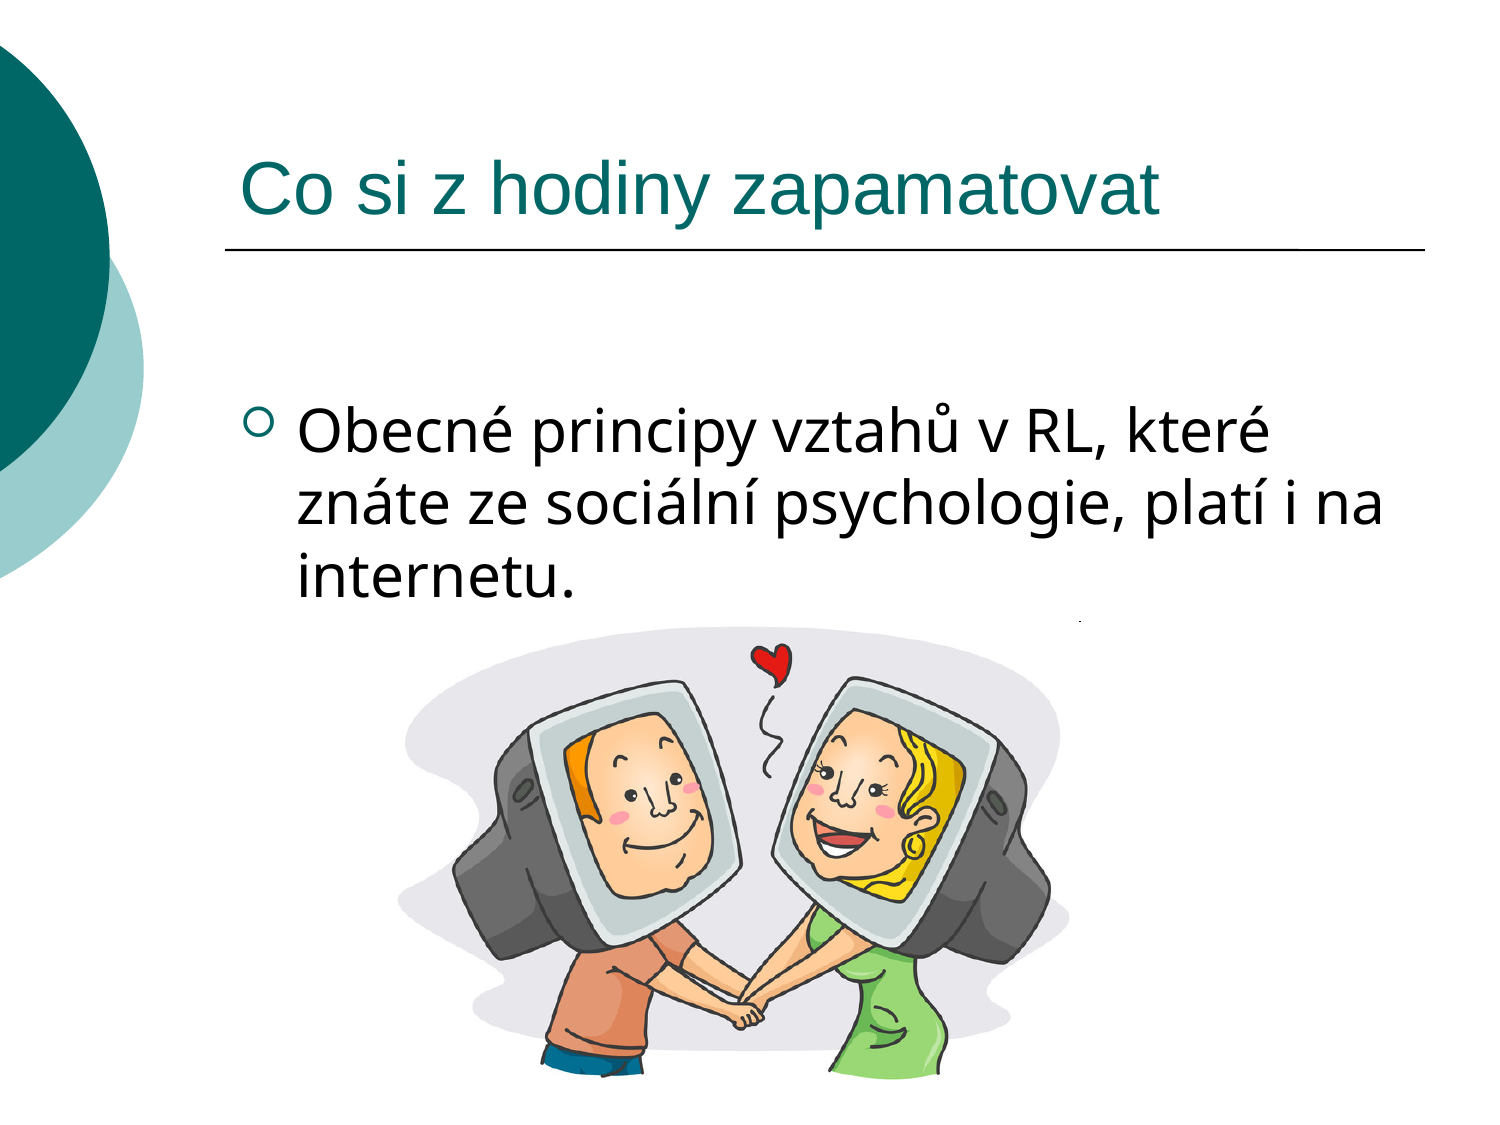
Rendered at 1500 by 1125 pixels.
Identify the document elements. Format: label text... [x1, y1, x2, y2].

list Obecné principy vztahů v RL, které znáte ze sociální psychologie, platí i na internetu. [224, 299, 1425, 975]
picture [395, 621, 1081, 1087]
title Co si z hodiny zapamatovat [224, 49, 1425, 237]
